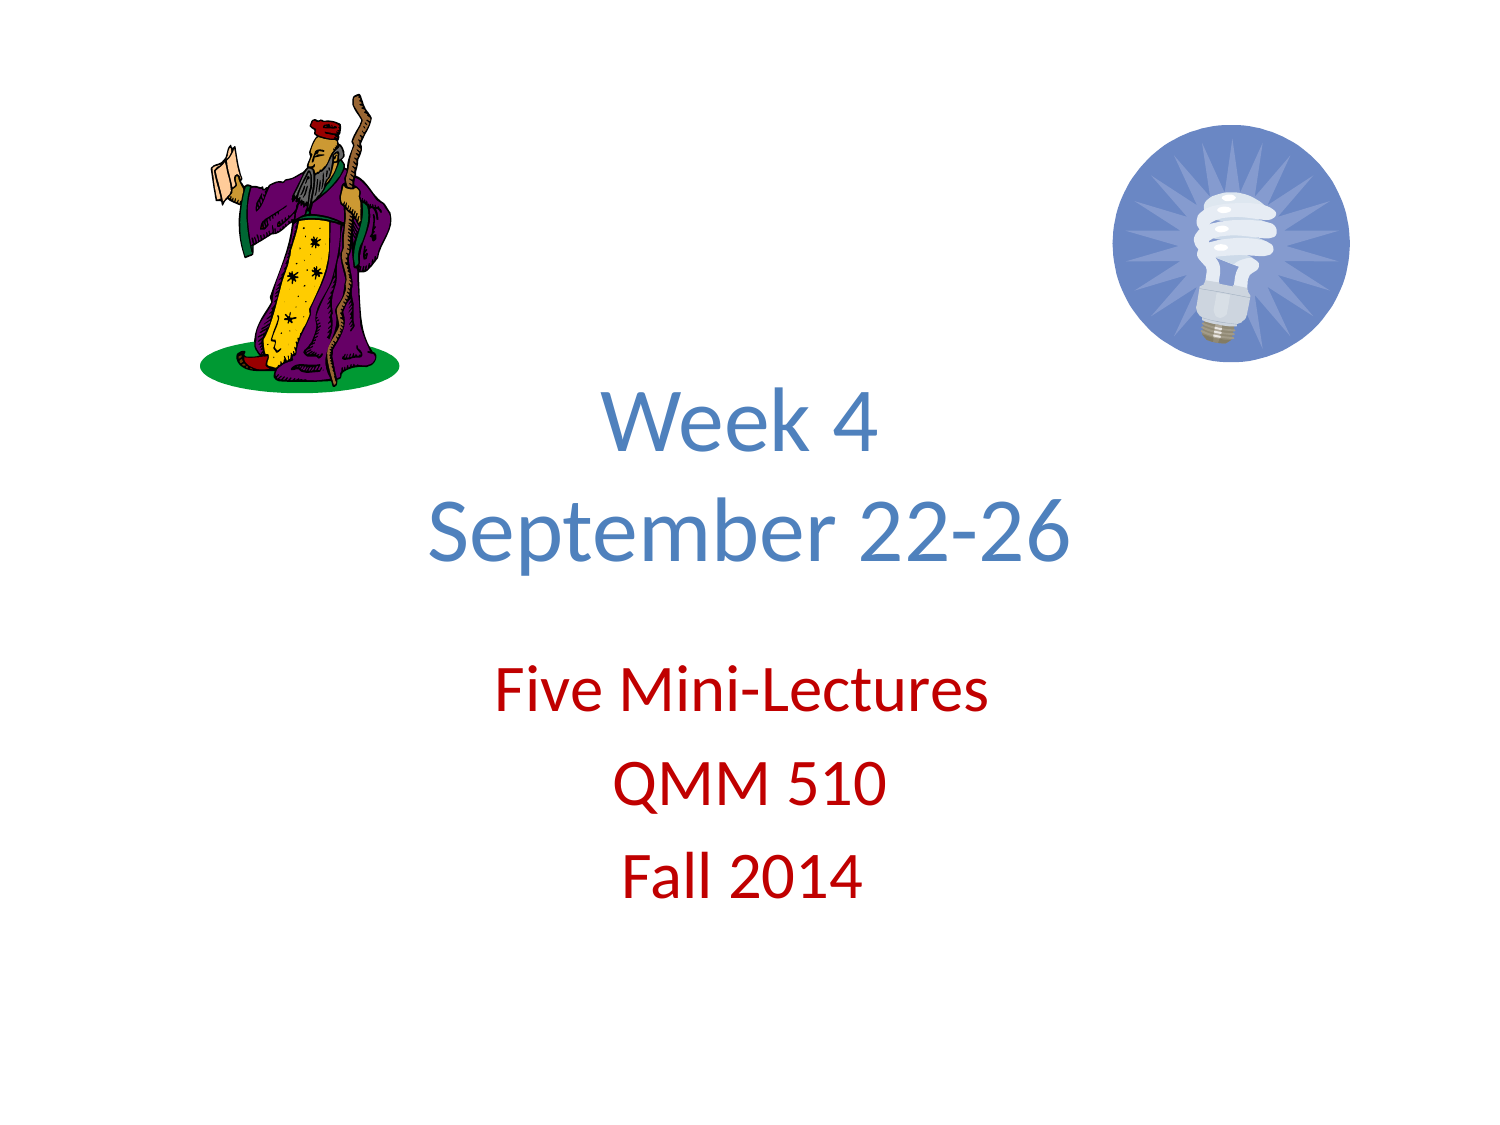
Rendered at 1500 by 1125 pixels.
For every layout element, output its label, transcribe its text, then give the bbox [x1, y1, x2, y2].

subtitle Five Mini-Lectures QMM 510 Fall 2014 [225, 637, 1275, 925]
picture [199, 93, 400, 394]
picture [1112, 124, 1351, 363]
title Week 4 September 22-26 [112, 349, 1388, 591]
